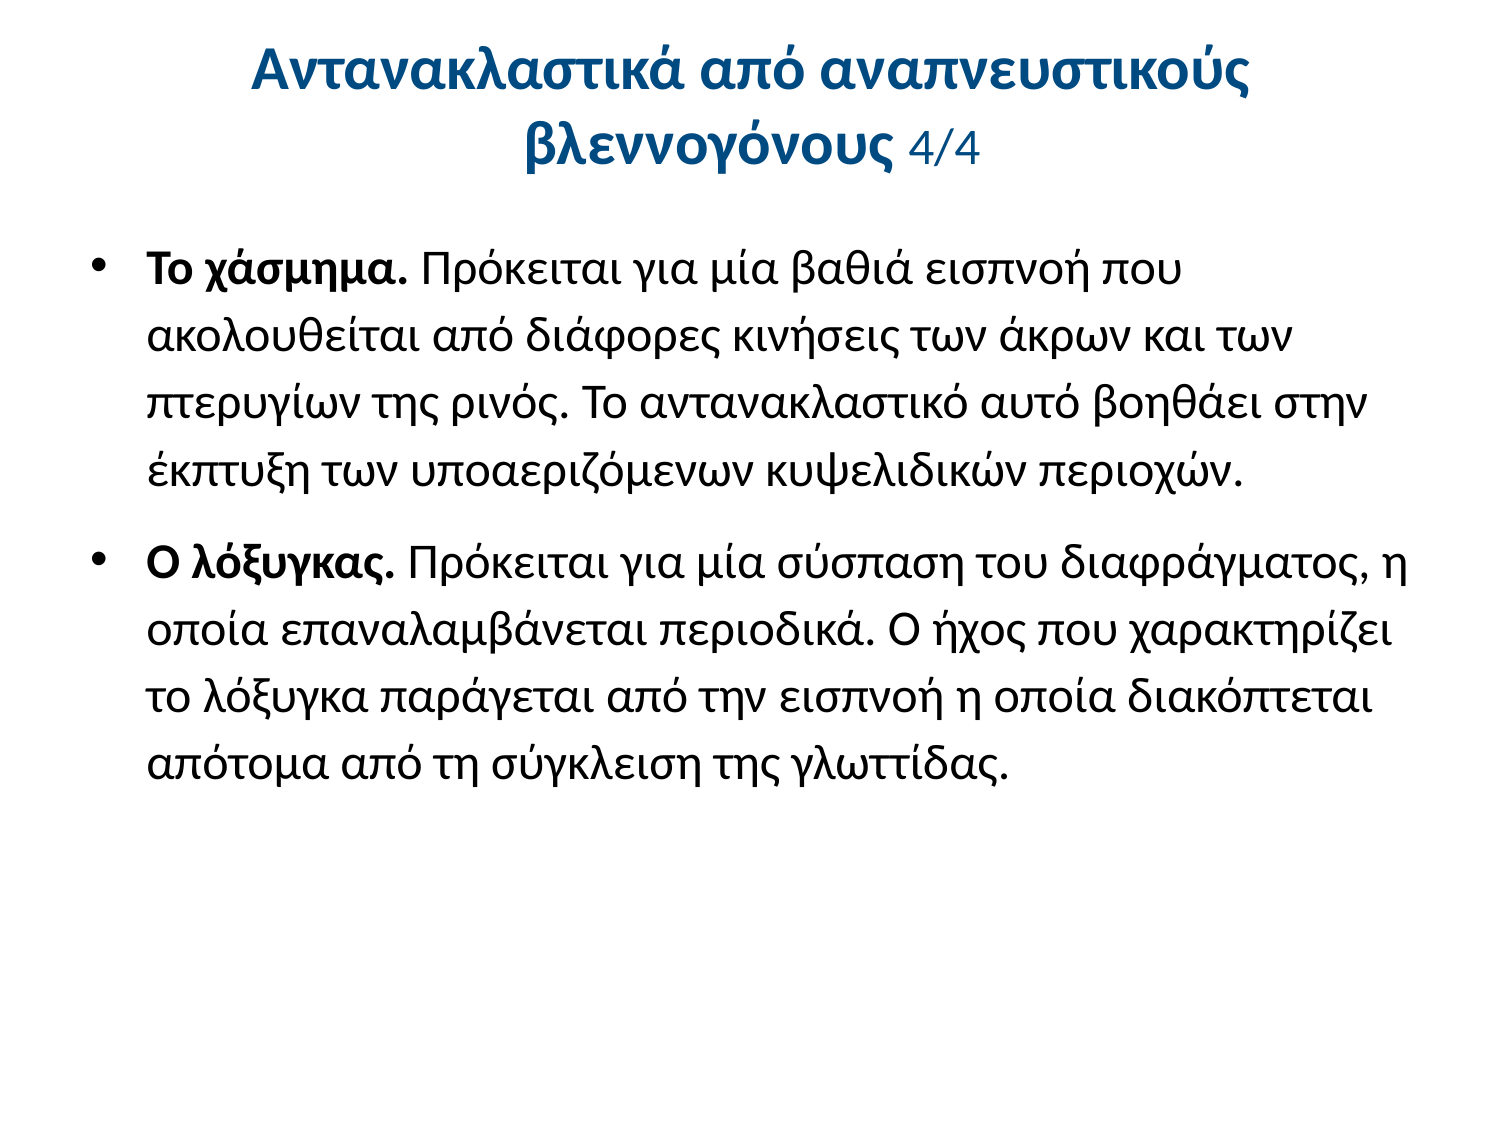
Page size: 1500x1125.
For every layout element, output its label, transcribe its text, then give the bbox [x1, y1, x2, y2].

list Το χάσμημα. Πρόκειται για μία βαθιά εισπνοή που ακολουθείται από διάφορες κινήσεις των άκρων και των πτερυγίων της ρινός. Το αντανακλαστικό αυτό βοηθάει στην έκπτυξη των υποαεριζόμενων κυψελιδικών περιοχών. Ο λόξυγκας. Πρόκειται για μία σύσπαση του διαφράγματος, η οποία επαναλαμβάνεται περιοδικά. Ο ήχος που χαρακτηρίζει το λόξυγκα παράγεται από την εισπνοή η οποία διακόπτεται απότομα από τη σύγκλειση της γλωττίδας. [75, 219, 1425, 1047]
title Αντανακλαστικά από αναπνευστικούς βλεννογόνους 4/4 [76, 19, 1427, 185]
